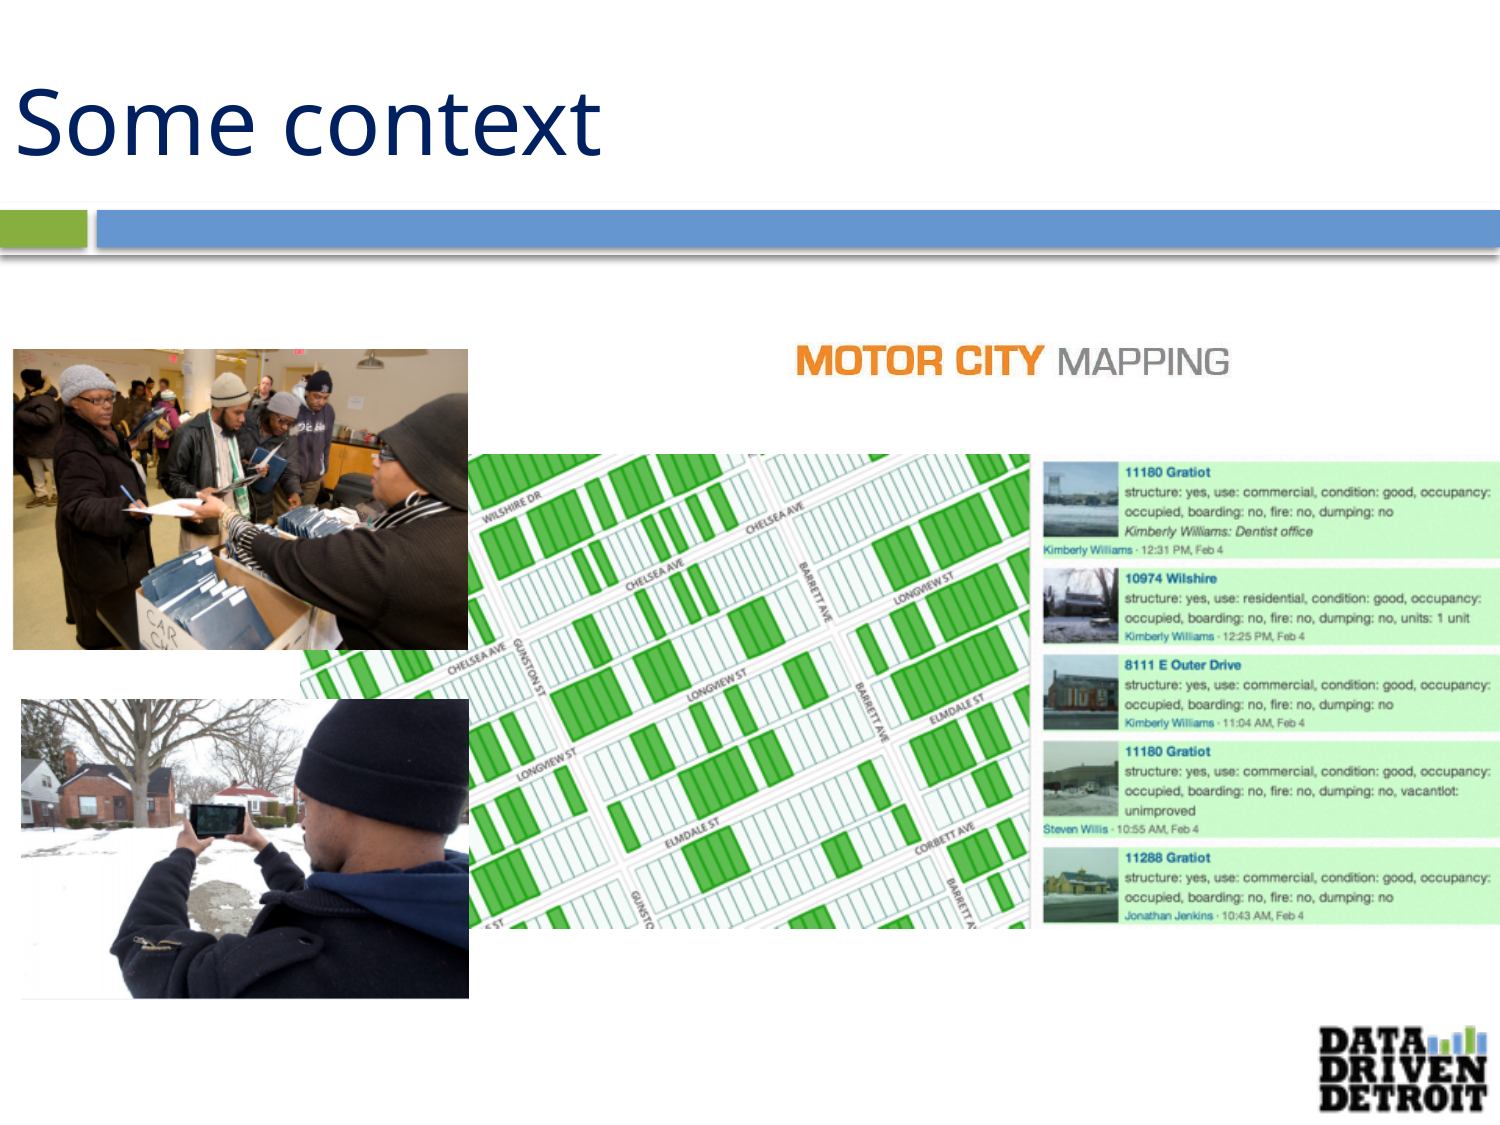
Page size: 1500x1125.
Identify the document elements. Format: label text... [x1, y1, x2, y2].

picture [787, 280, 1238, 387]
picture [1316, 1024, 1492, 1116]
title Some context [0, 37, 1438, 200]
picture [11, 349, 1500, 1001]
